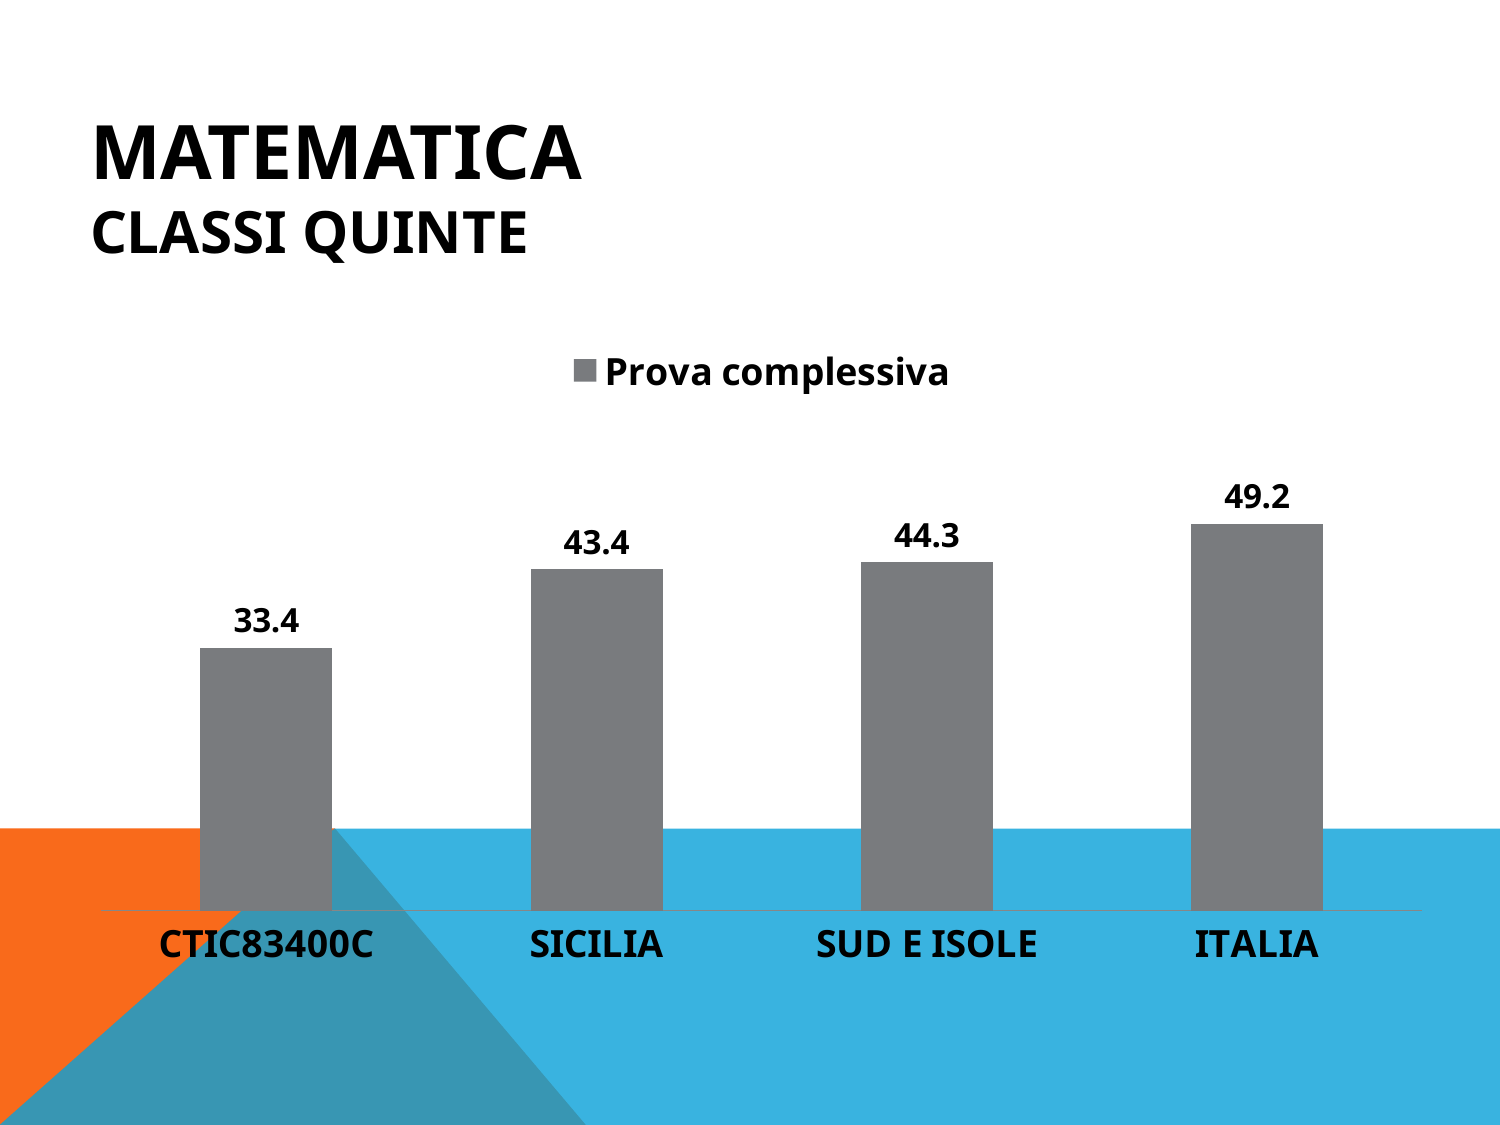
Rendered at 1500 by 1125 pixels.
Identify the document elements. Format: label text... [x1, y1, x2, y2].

chart [100, 326, 1424, 1012]
title matematica classi QUINTE [75, 55, 1425, 315]
